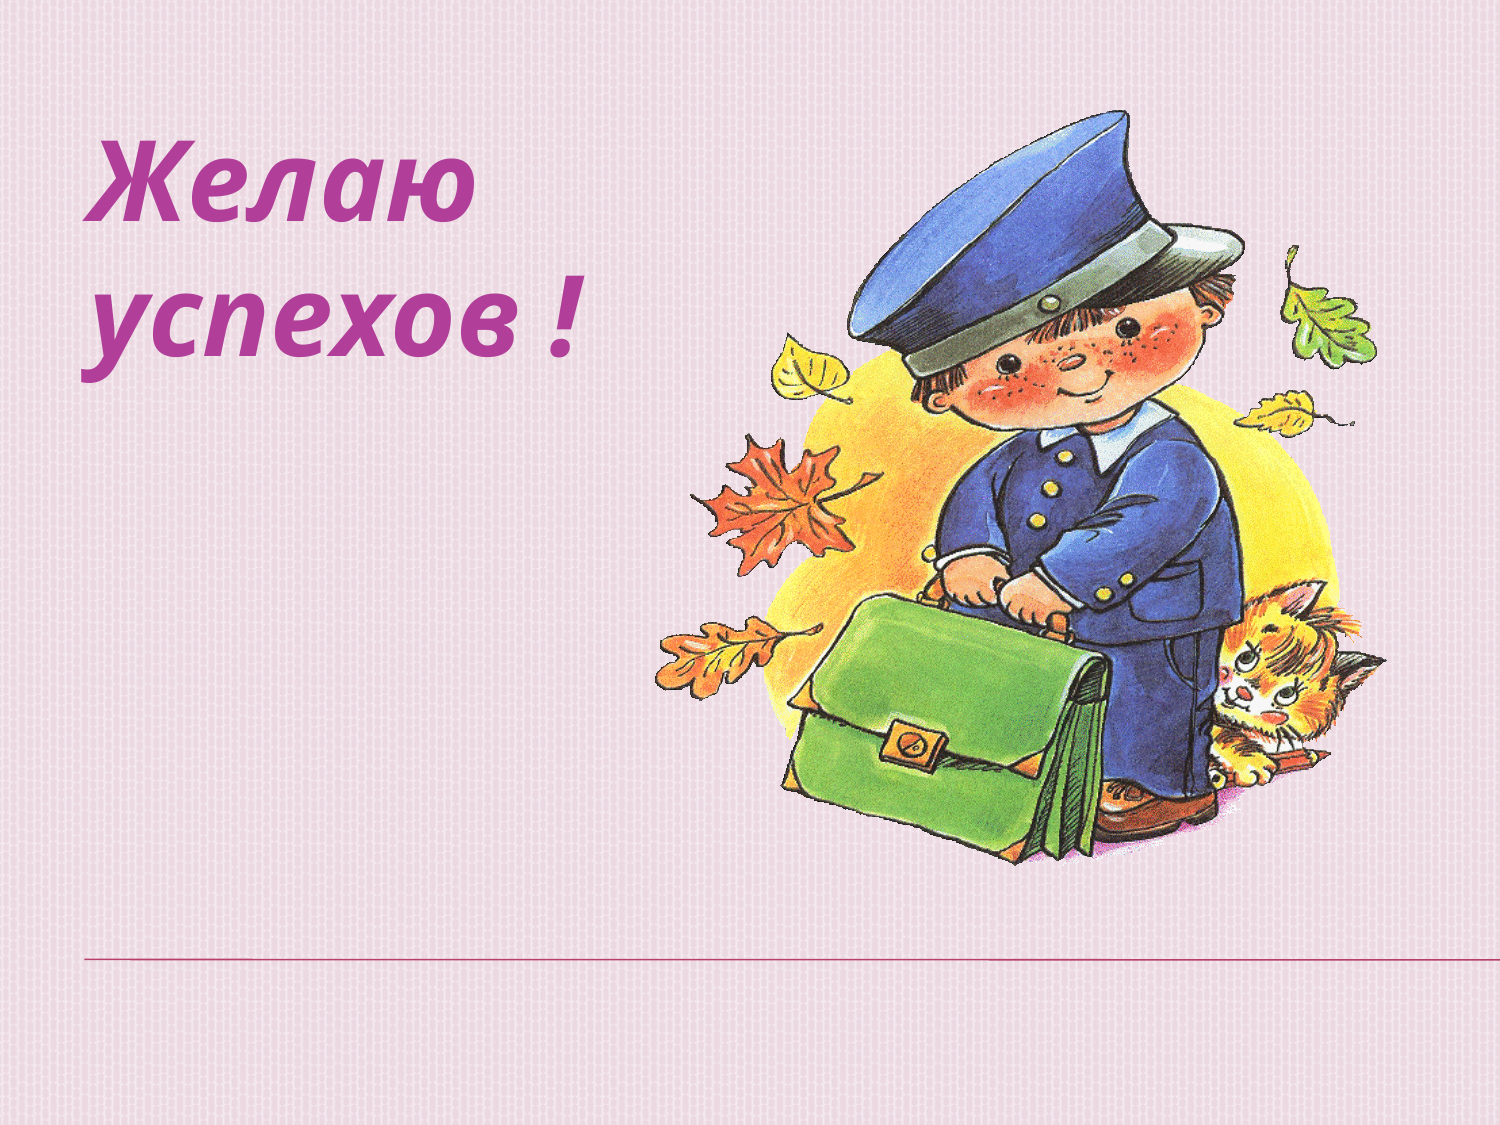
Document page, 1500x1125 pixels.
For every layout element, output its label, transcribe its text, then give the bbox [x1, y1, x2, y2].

list Желаю успехов ! [75, 101, 645, 888]
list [649, 99, 1400, 888]
